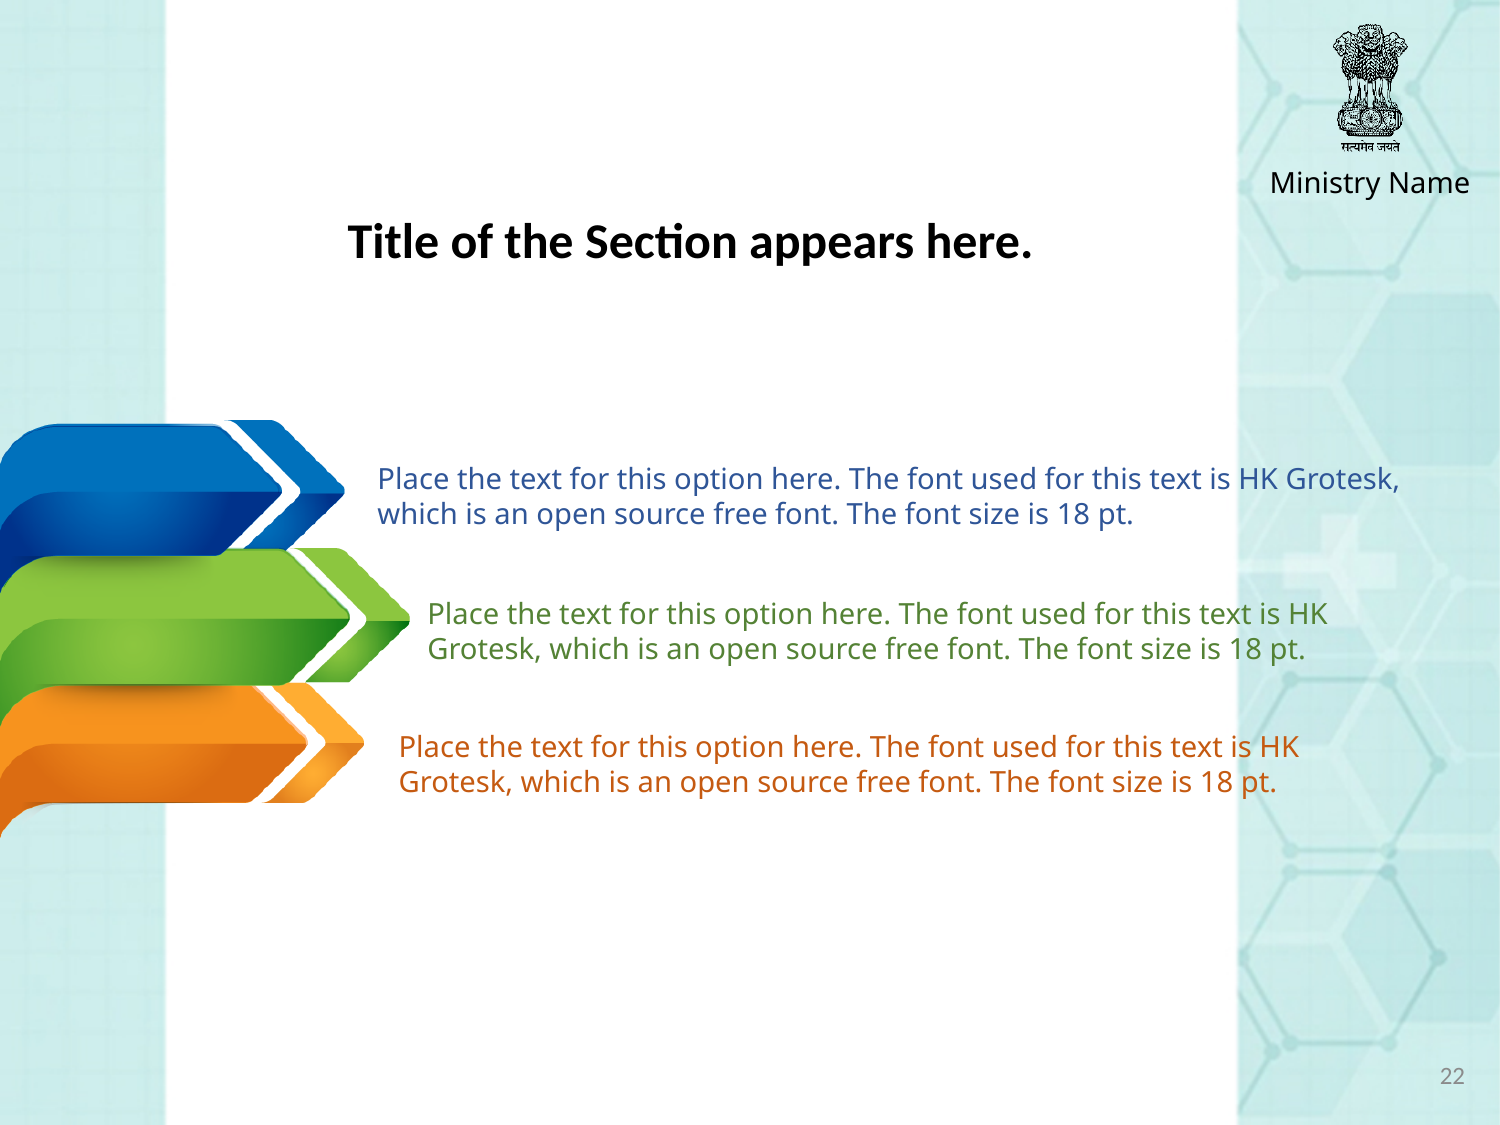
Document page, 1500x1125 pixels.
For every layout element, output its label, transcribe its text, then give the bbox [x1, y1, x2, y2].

text_box Place the text for this option here. The font used for this text is HK Grotesk, which is an open source free font. The font size is 18 pt. [410, 453, 1459, 538]
list Title of the Section appears here. [218, 207, 1164, 327]
slide_number 22 [1142, 1044, 1481, 1105]
picture [0, 0, 1500, 1125]
text_box Place the text for this option here. The font used for this text is HK Grotesk, which is an open source free font. The font size is 18 pt. [410, 720, 1436, 806]
text_box Place the text for this option here. The font used for this text is HK Grotesk, which is an open source free font. The font size is 18 pt. [412, 588, 1383, 673]
list Ministry Name [1234, 161, 1500, 260]
